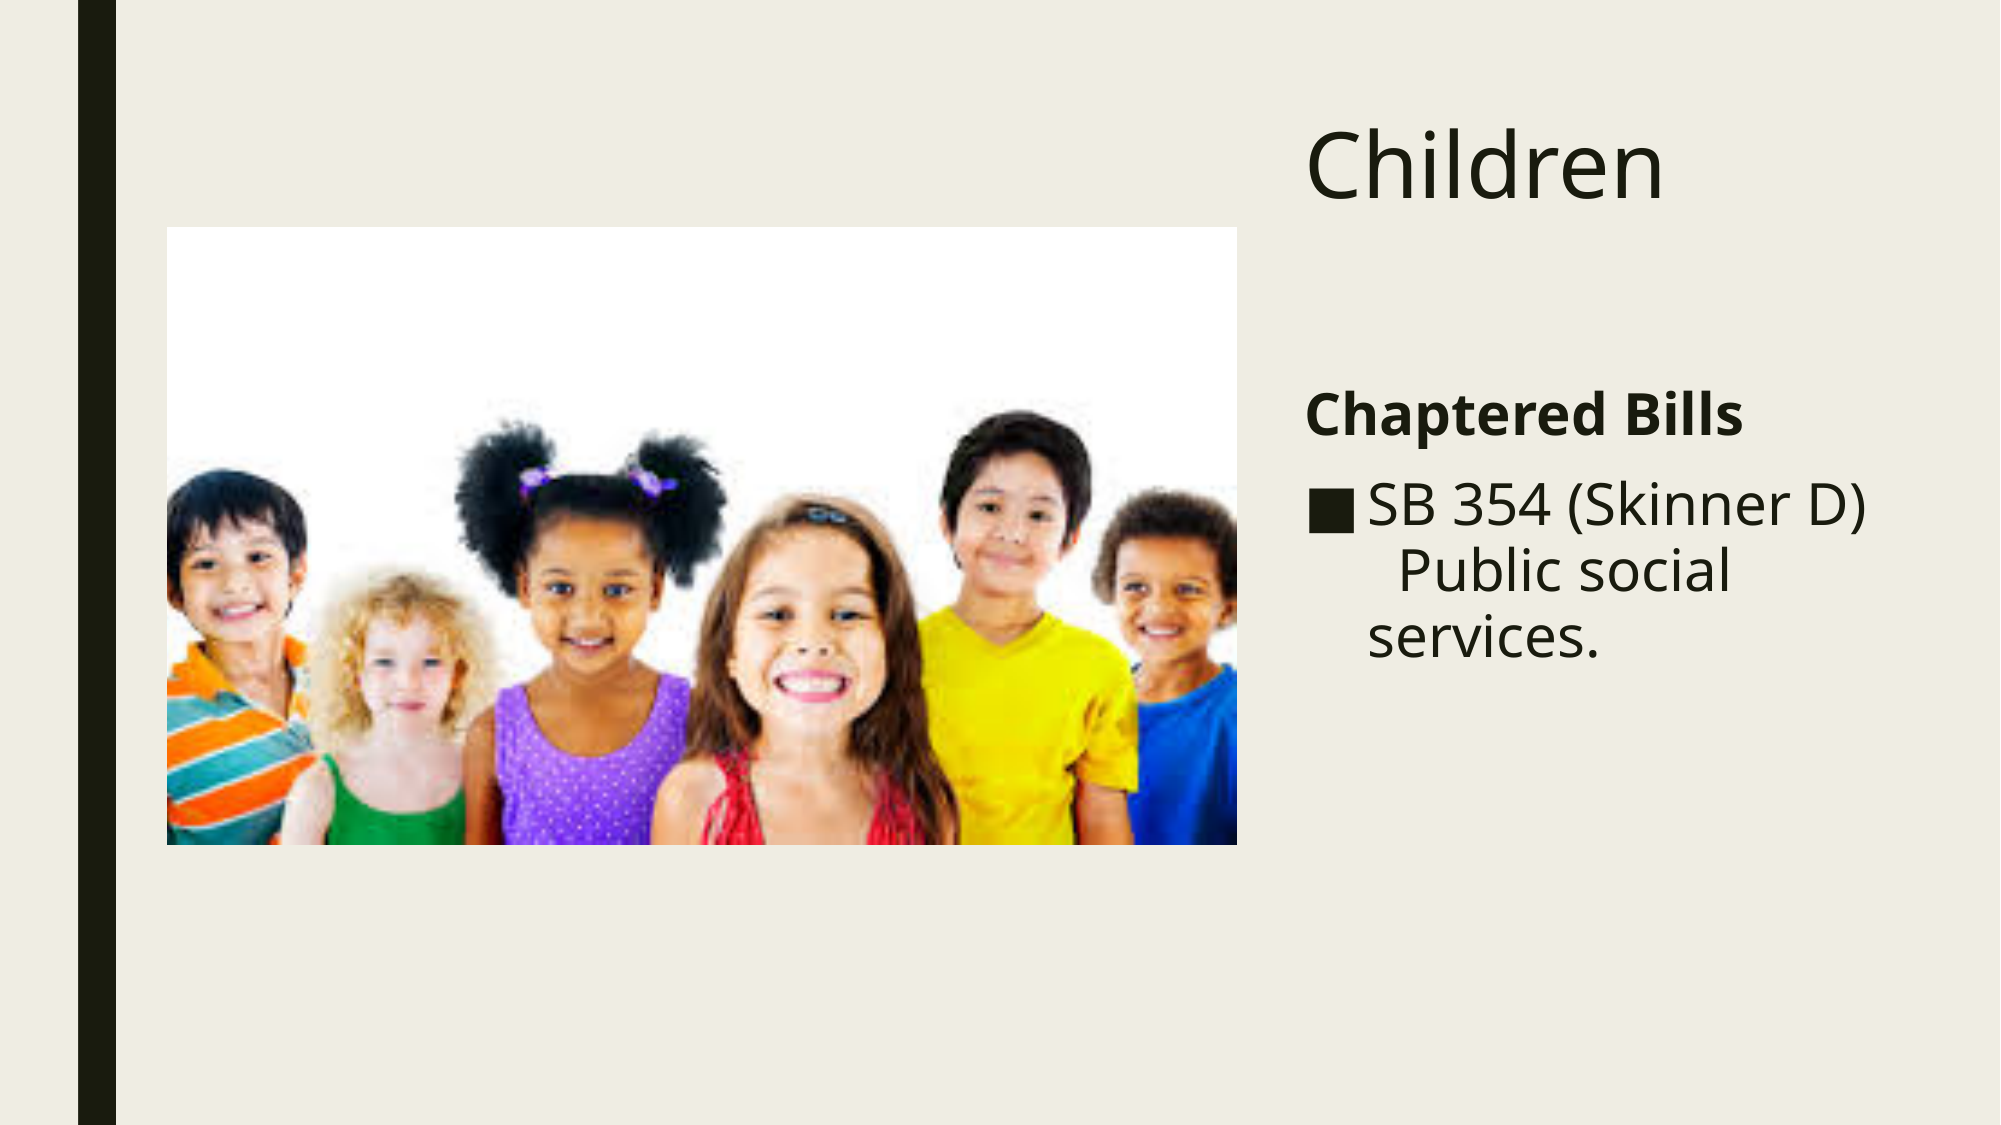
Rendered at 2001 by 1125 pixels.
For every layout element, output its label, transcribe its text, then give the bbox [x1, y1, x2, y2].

list Chaptered Bills SB 354 (Skinner D) Public social services. [1289, 375, 1890, 963]
picture [167, 227, 1237, 845]
text_box [76, 0, 119, 1125]
title Children [1289, 112, 1890, 357]
